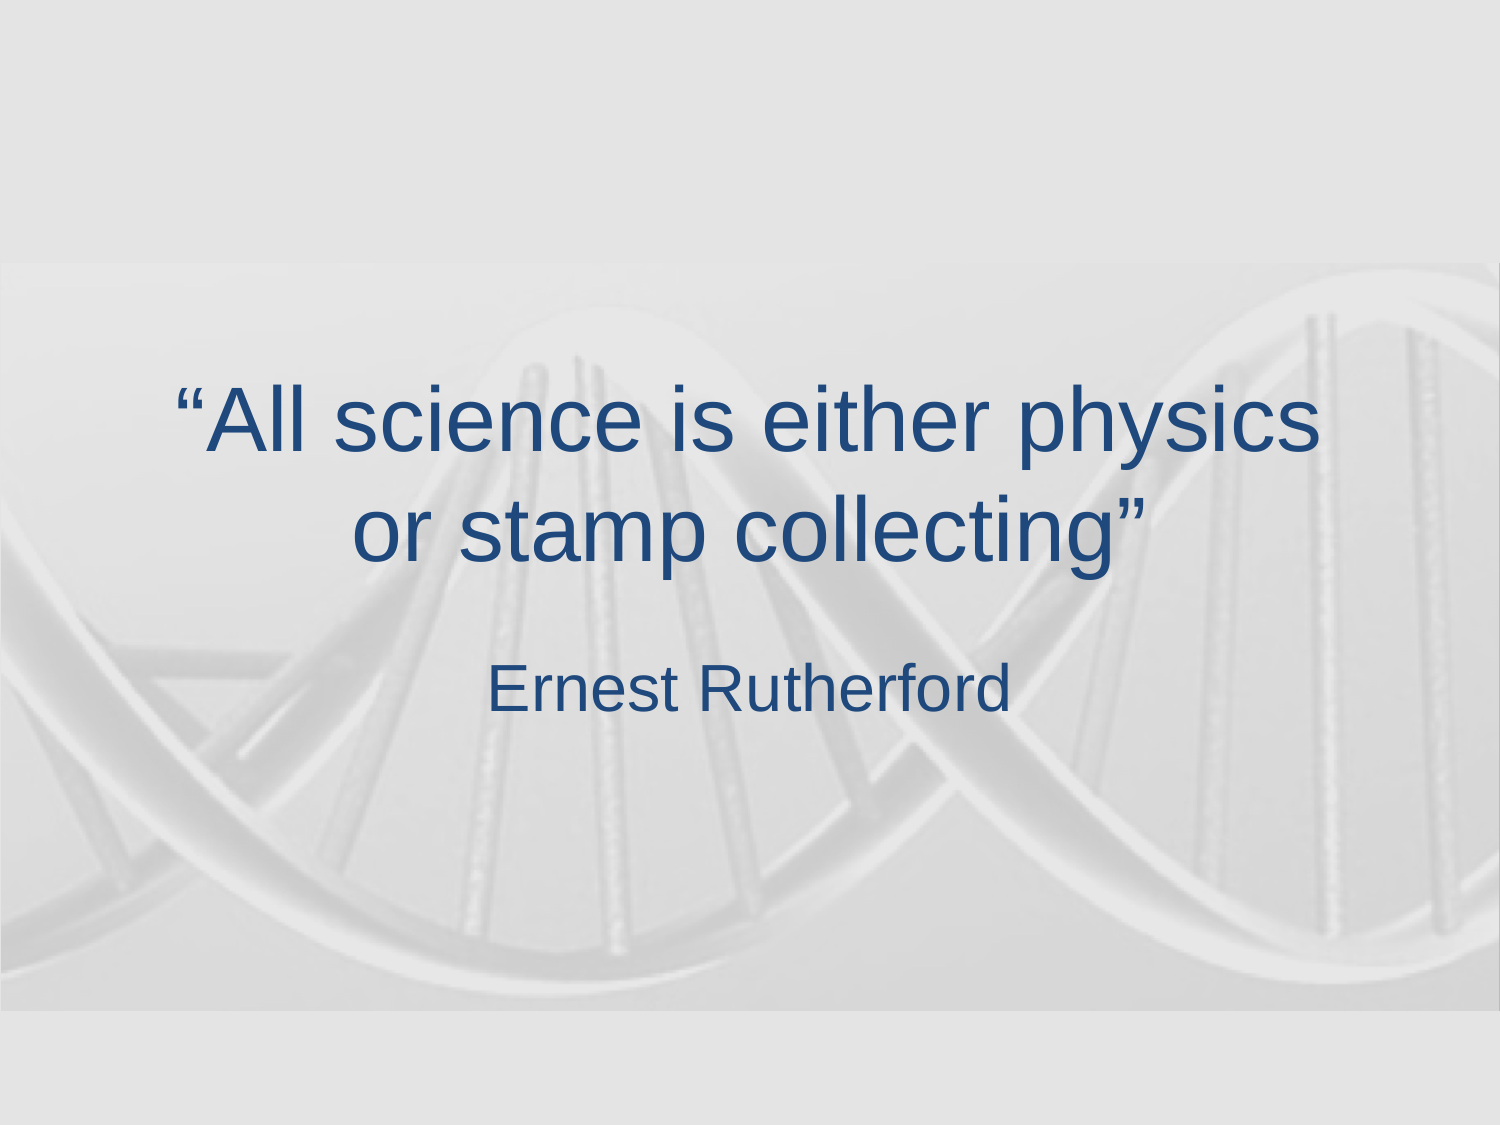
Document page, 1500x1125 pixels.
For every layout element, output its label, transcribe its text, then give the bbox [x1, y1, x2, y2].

title “All science is either physics or stamp collecting” [112, 349, 1388, 591]
subtitle Ernest Rutherford [225, 637, 1275, 925]
